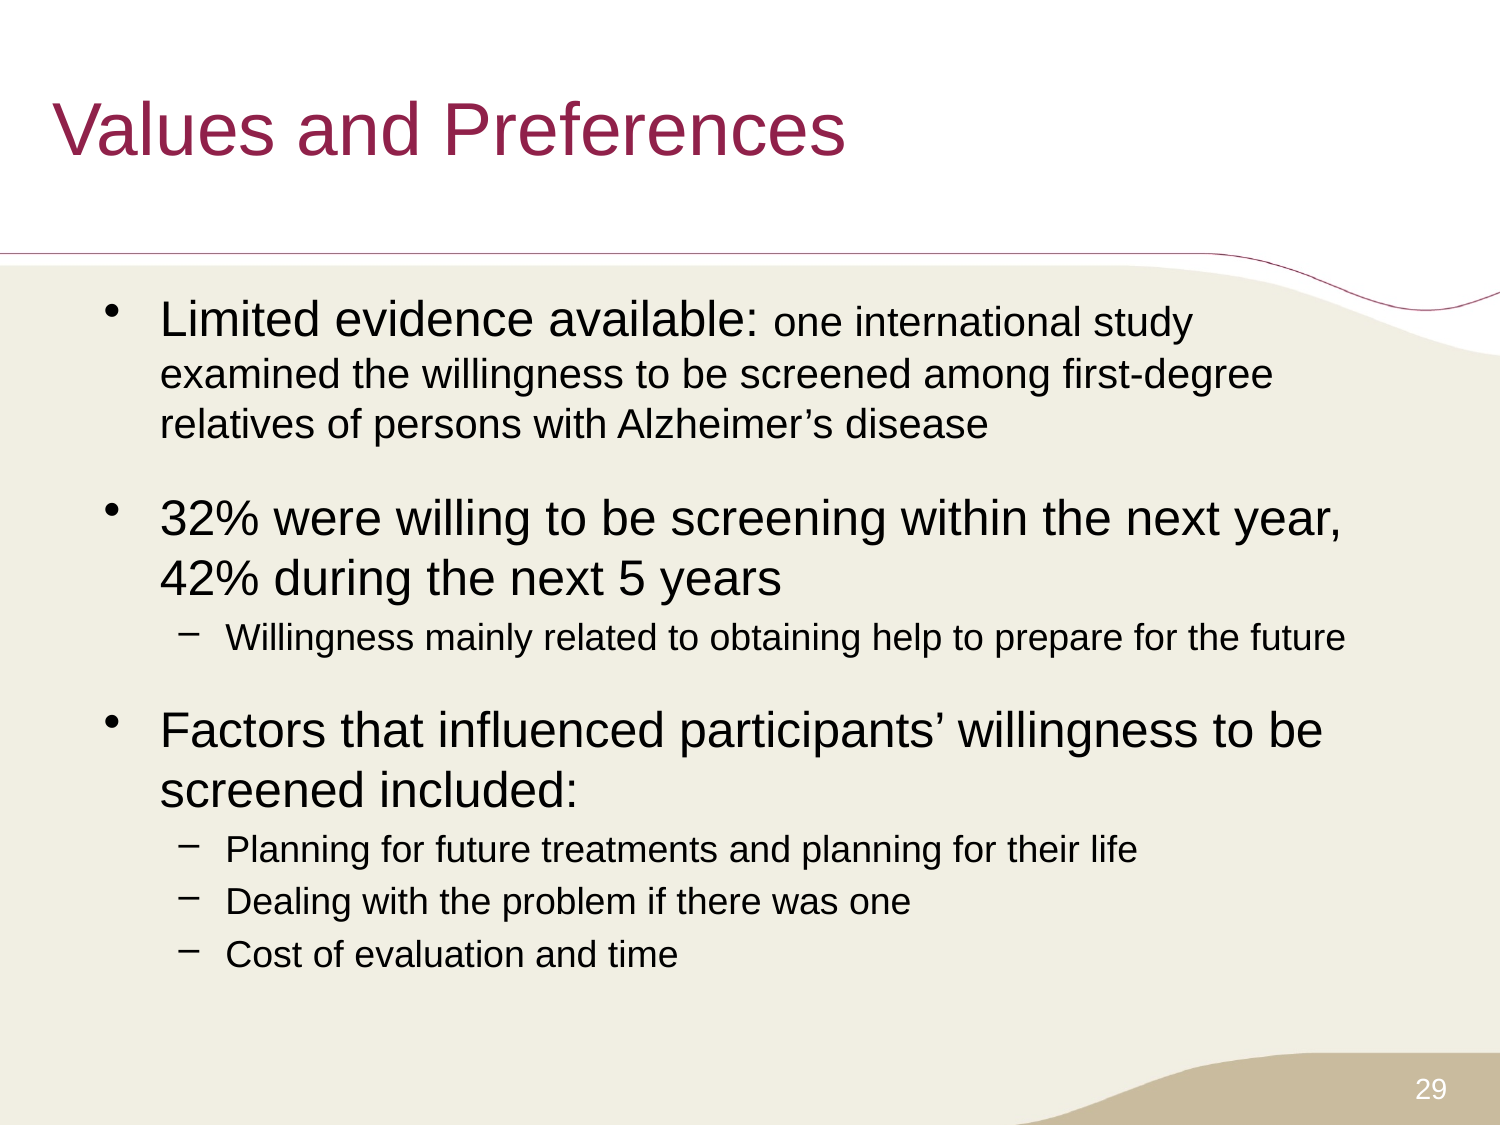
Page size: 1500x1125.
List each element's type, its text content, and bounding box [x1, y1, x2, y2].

title Values and Preferences [37, 24, 1500, 226]
list Limited evidence available: one international study examined the willingness to be screened among first-degree relatives of persons with Alzheimer’s disease 32% were willing to be screening within the next year, 42% during the next 5 years Willingness mainly related to obtaining help to prepare for the future Factors that influenced participants’ willingness to be screened included: Planning for future treatments and planning for their life Dealing with the problem if there was one Cost of evaluation and time [88, 278, 1364, 1083]
slide_number 29 [1149, 1062, 1463, 1113]
picture [0, 0, 1500, 1125]
